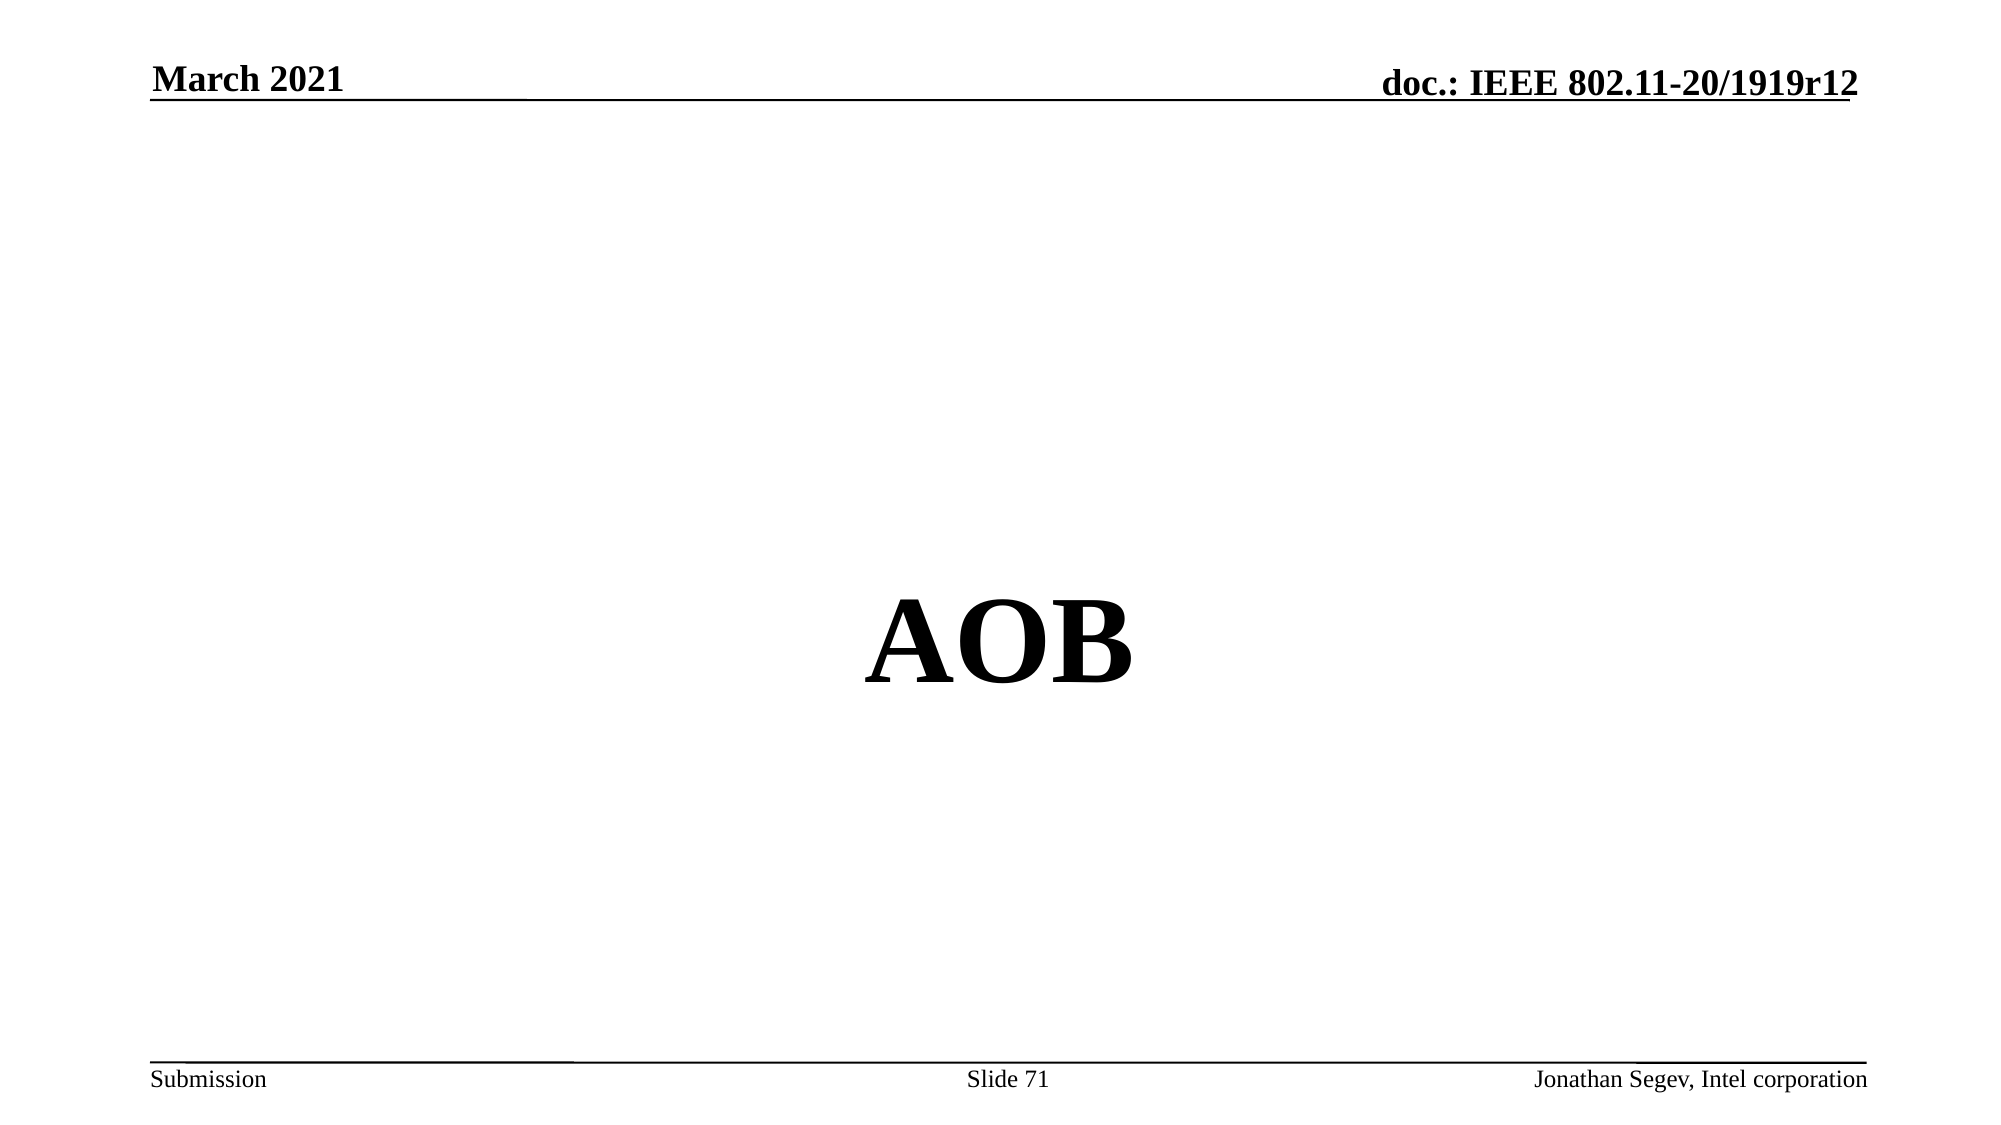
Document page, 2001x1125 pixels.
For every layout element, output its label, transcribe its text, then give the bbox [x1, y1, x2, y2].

footer Jonathan Segev, Intel corporation [1171, 1061, 1869, 1093]
list AOB [149, 324, 1850, 1000]
slide_number Slide 71 [950, 1061, 1067, 1123]
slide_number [152, 54, 563, 100]
